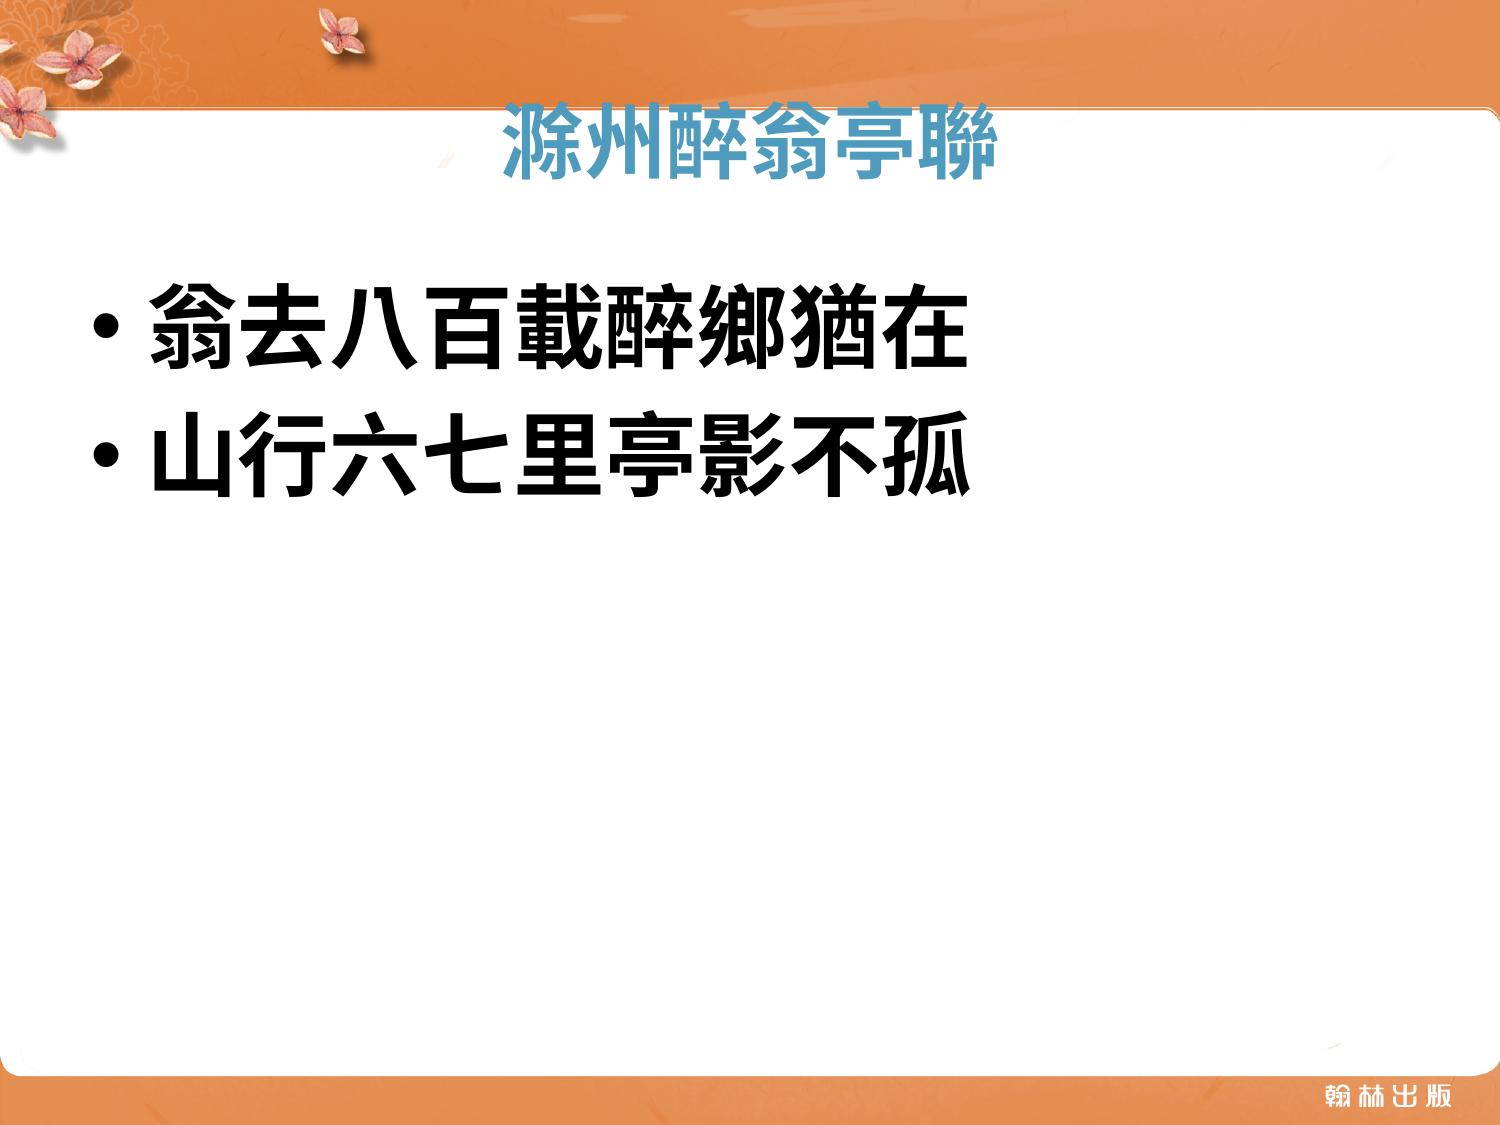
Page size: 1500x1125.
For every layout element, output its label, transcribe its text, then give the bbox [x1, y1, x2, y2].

title 滁州醉翁亭聯 [75, 45, 1425, 233]
list 翁去八百載醉鄉猶在 山行六七里亭影不孤 [75, 262, 1425, 1005]
picture [0, 0, 1500, 1125]
